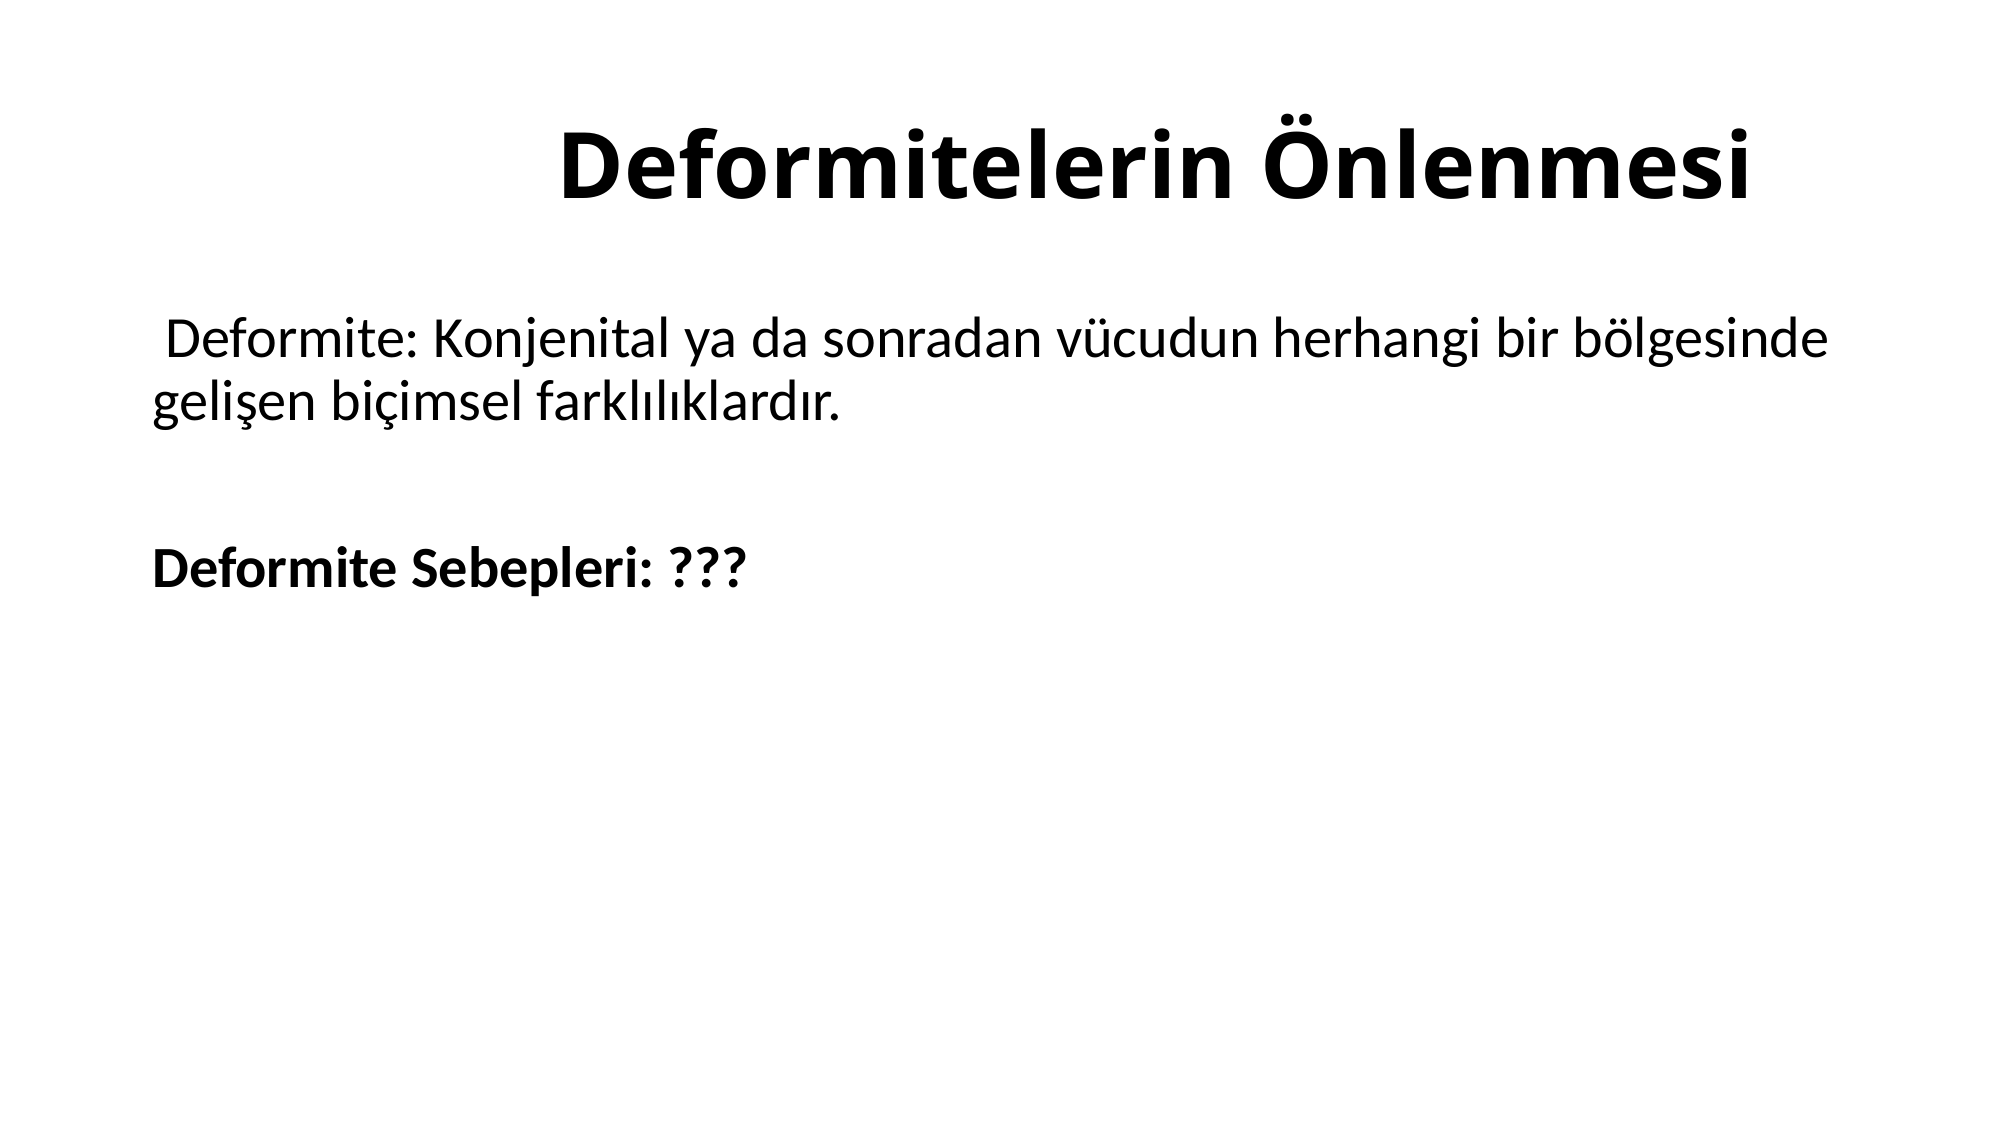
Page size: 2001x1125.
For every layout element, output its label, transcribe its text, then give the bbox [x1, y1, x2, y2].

list Deformite: Konjenital ya da sonradan vücudun herhangi bir bölgesinde gelişen biçimsel farklılıklardır. Deformite Sebepleri: ??? [137, 299, 1863, 1014]
title Deformitelerin Önlenmesi [137, 59, 1863, 278]
